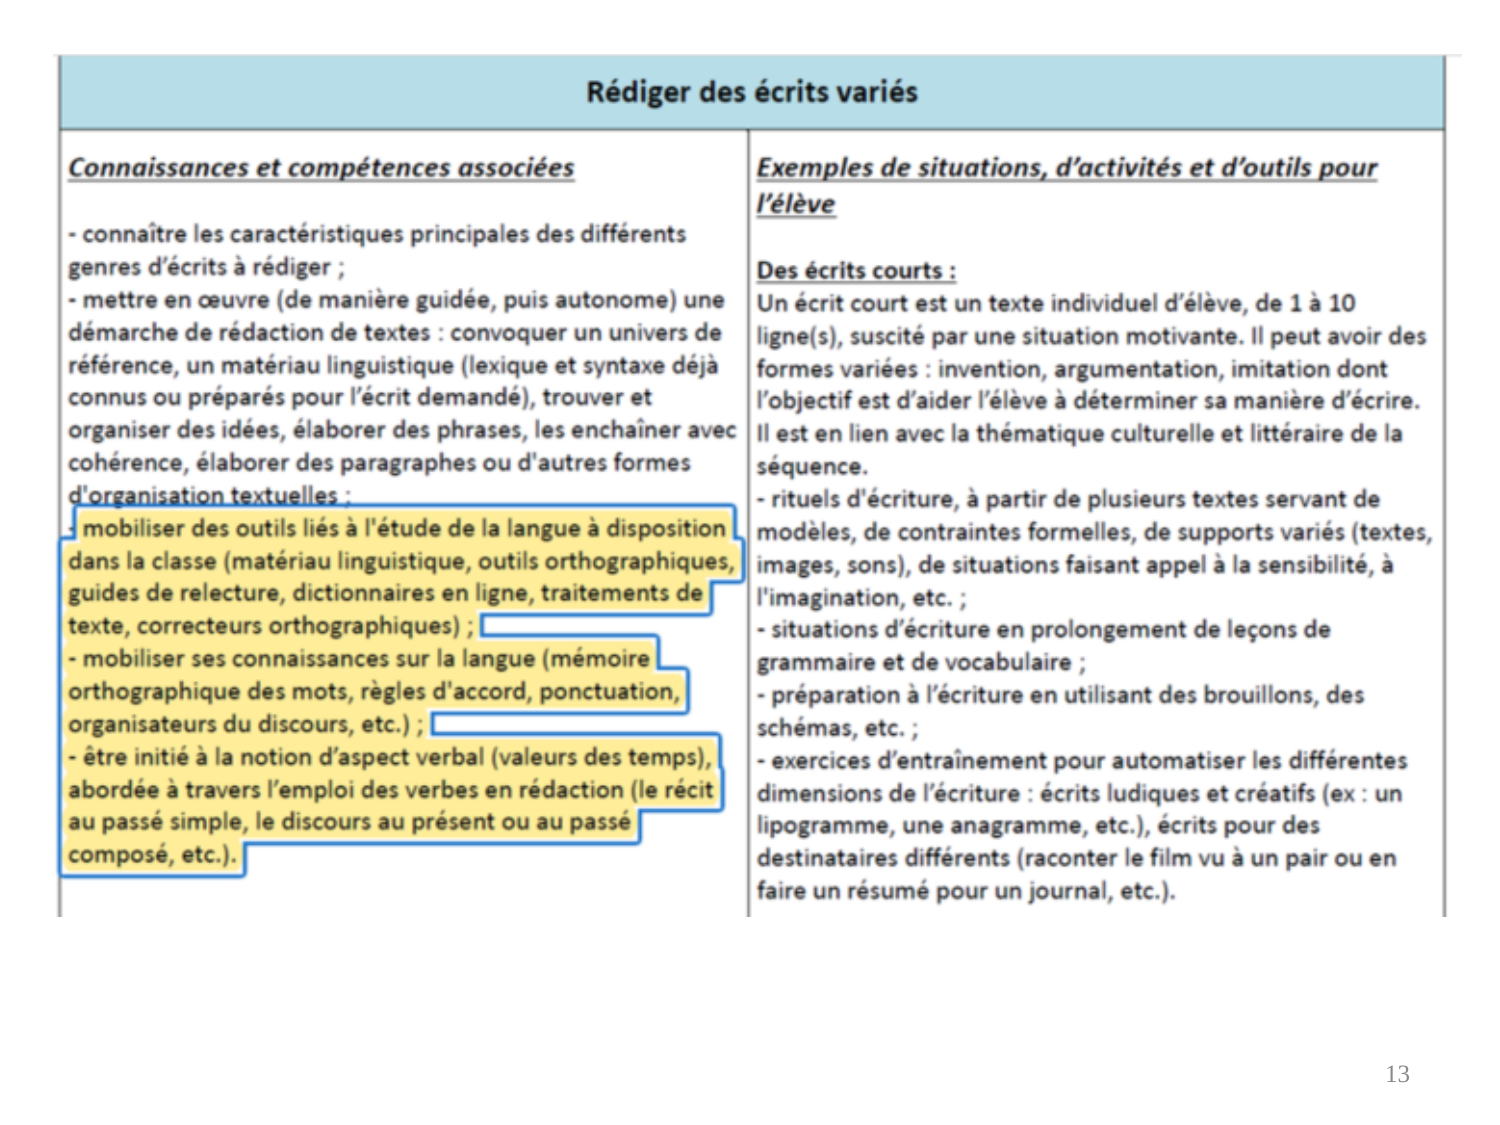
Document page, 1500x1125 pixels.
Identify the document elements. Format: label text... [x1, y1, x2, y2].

picture [52, 54, 1463, 918]
slide_number 13 [1074, 1042, 1425, 1103]
